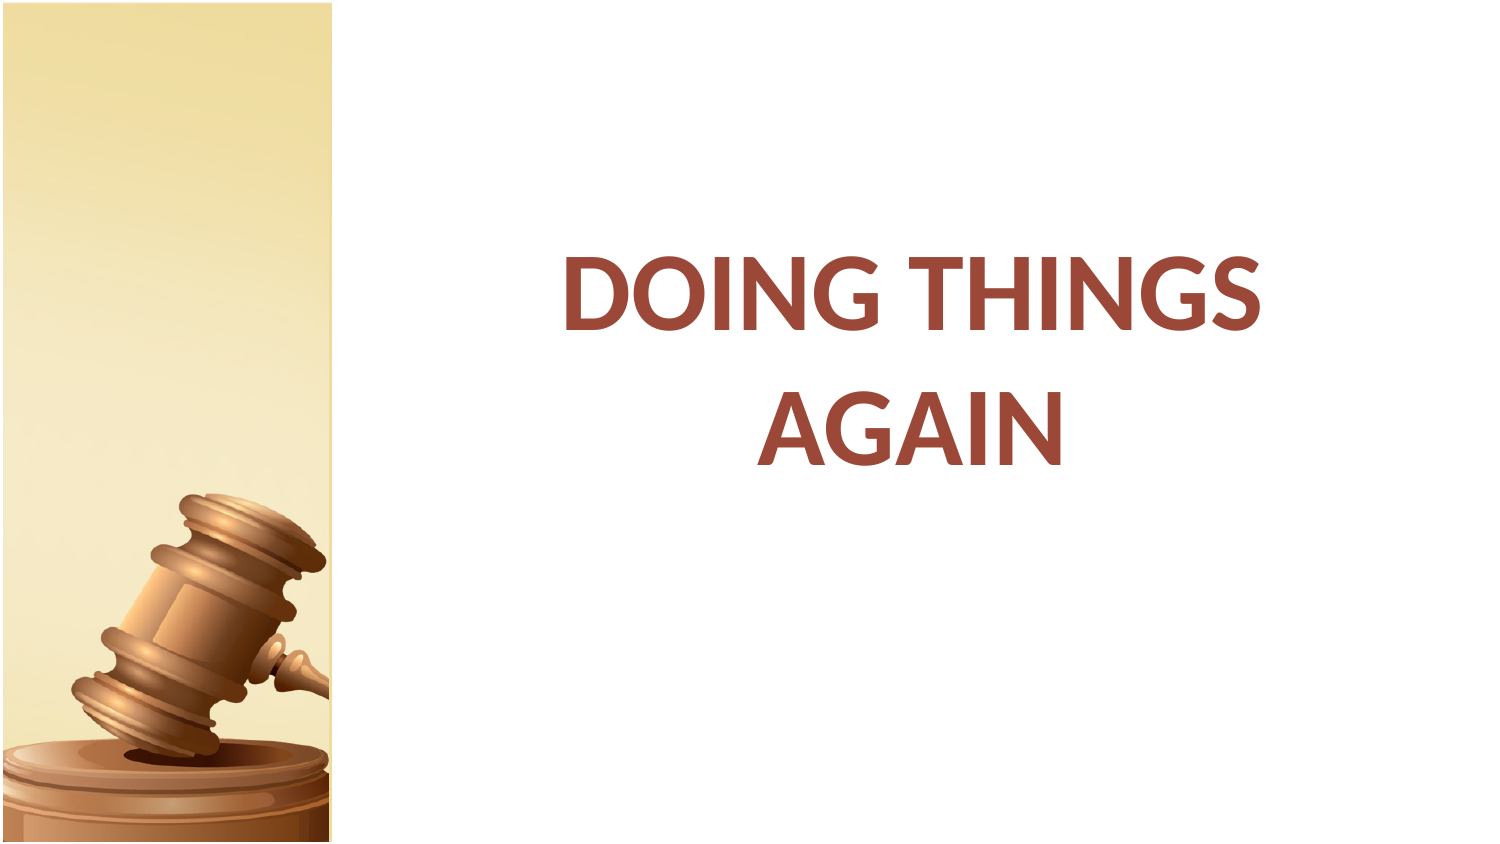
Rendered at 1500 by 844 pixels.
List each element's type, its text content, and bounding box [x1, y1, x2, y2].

picture [0, 0, 1500, 844]
title DOING THINGS AGAIN [387, 262, 1438, 443]
